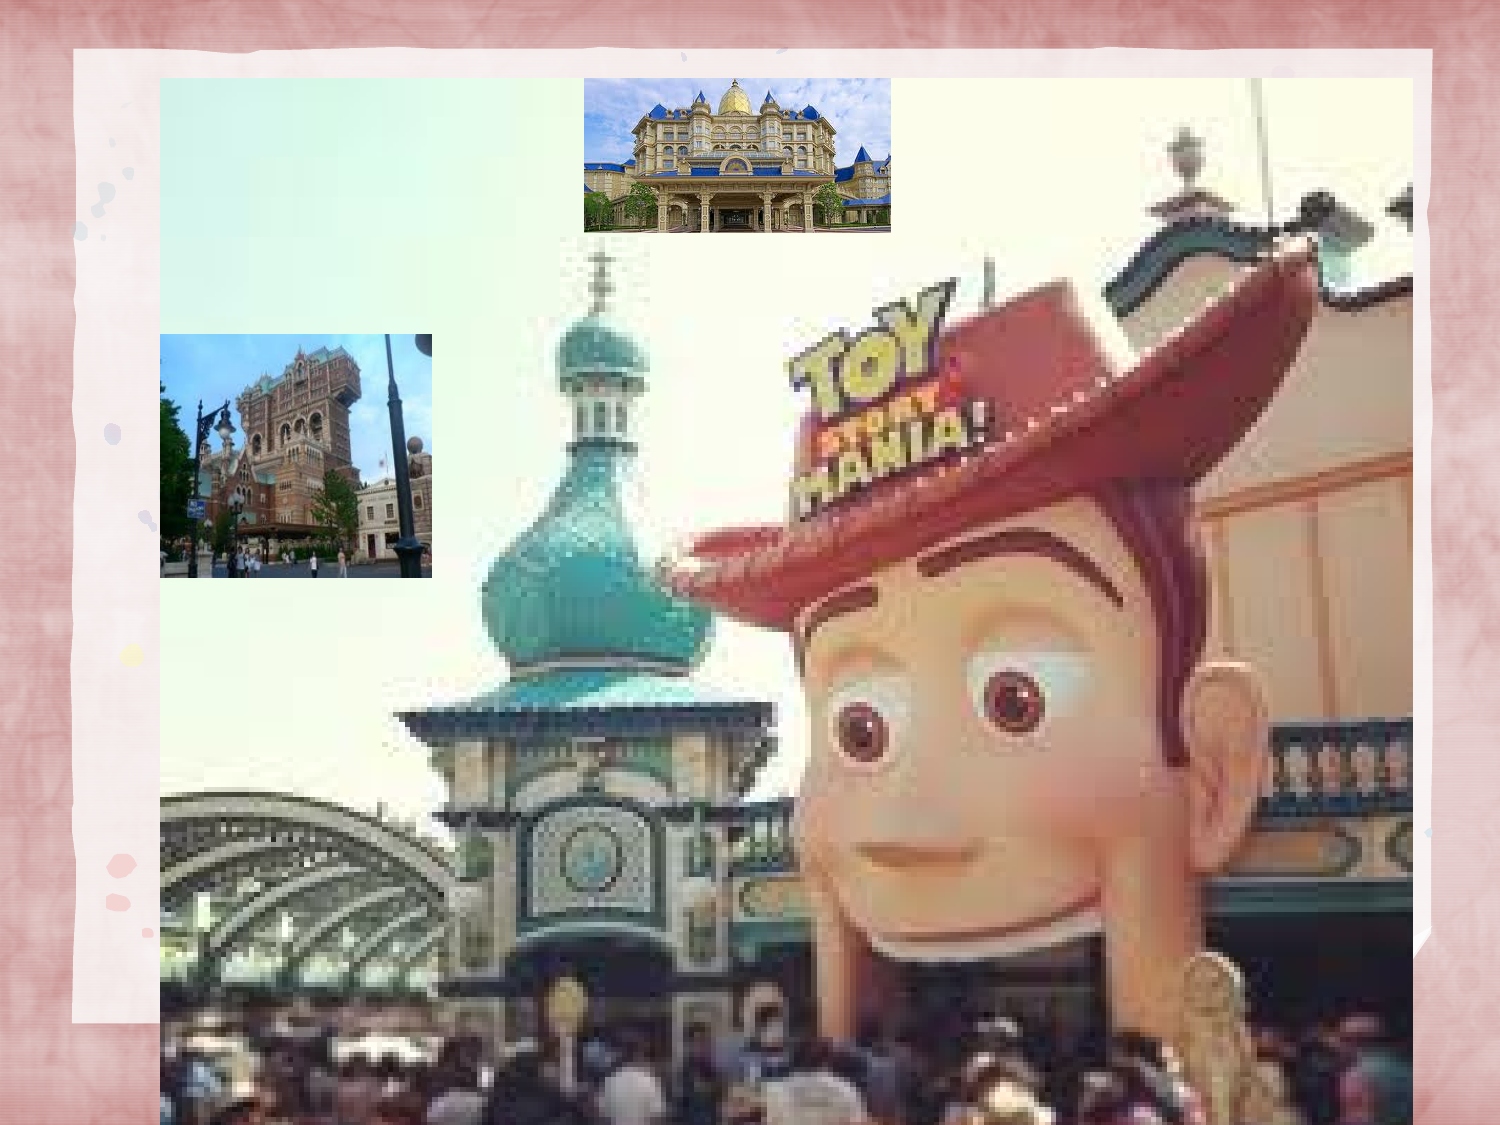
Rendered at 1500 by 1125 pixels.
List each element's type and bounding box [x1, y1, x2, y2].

picture [160, 78, 1413, 1125]
